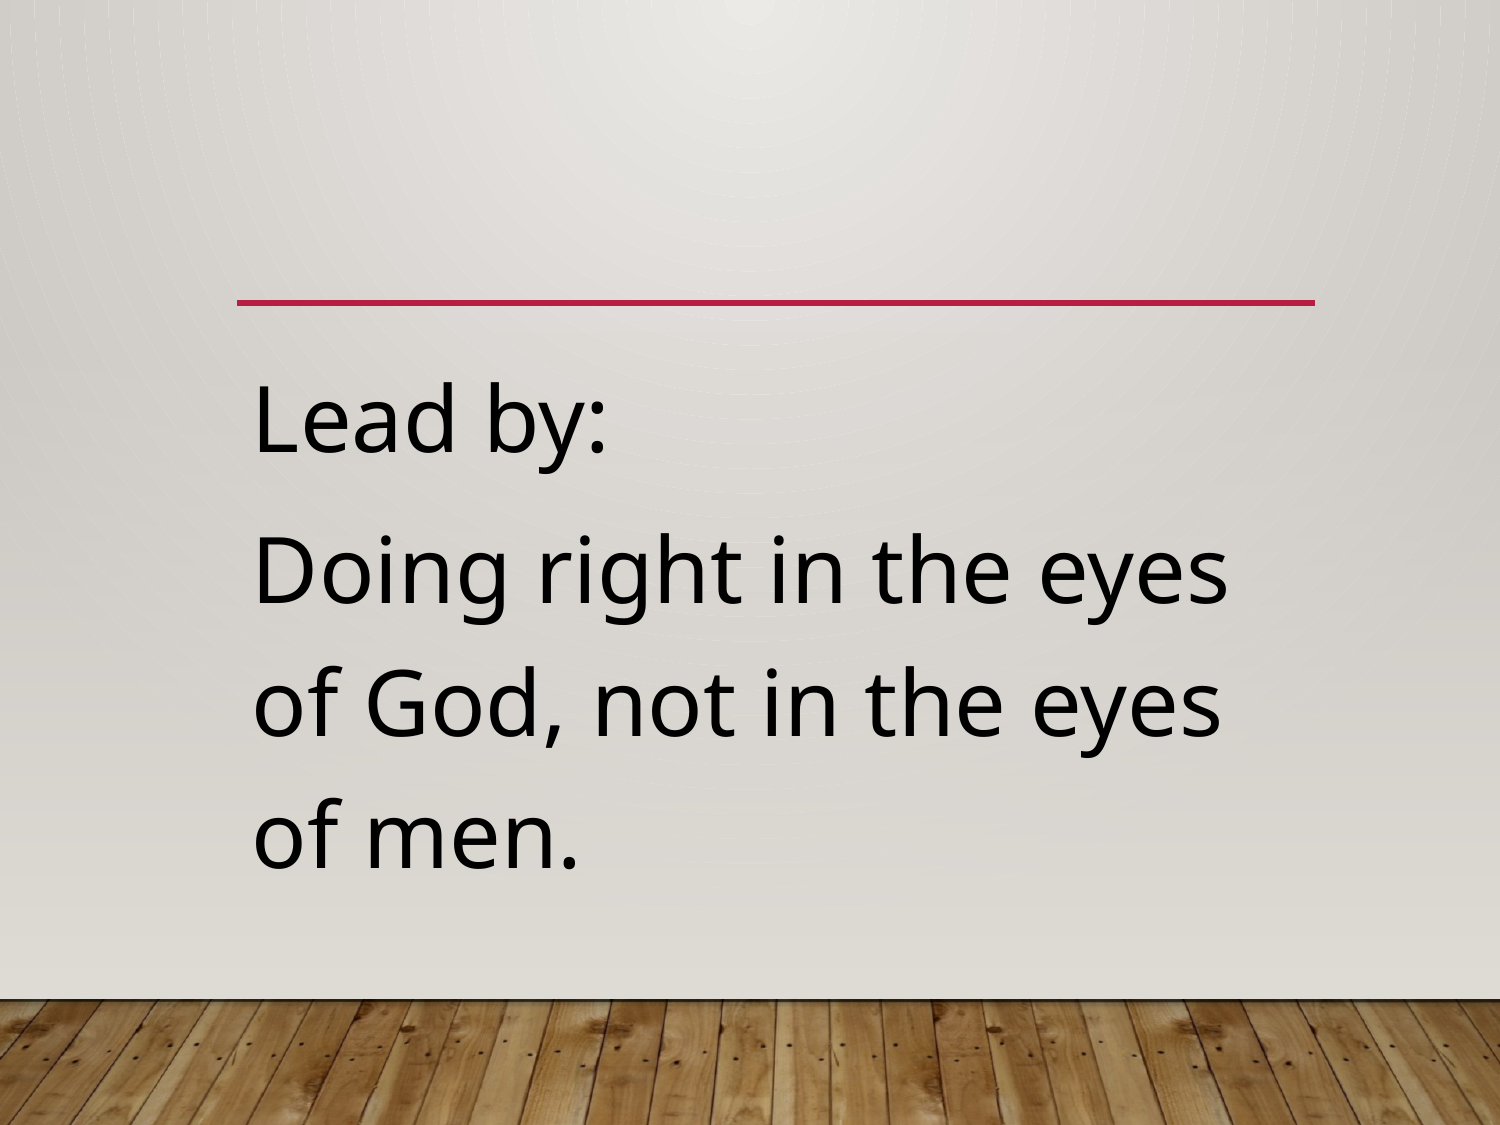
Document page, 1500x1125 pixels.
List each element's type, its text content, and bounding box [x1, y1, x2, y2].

picture [0, 999, 1500, 1125]
list Lead by: Doing right in the eyes of God, not in the eyes of men. [236, 330, 1315, 897]
